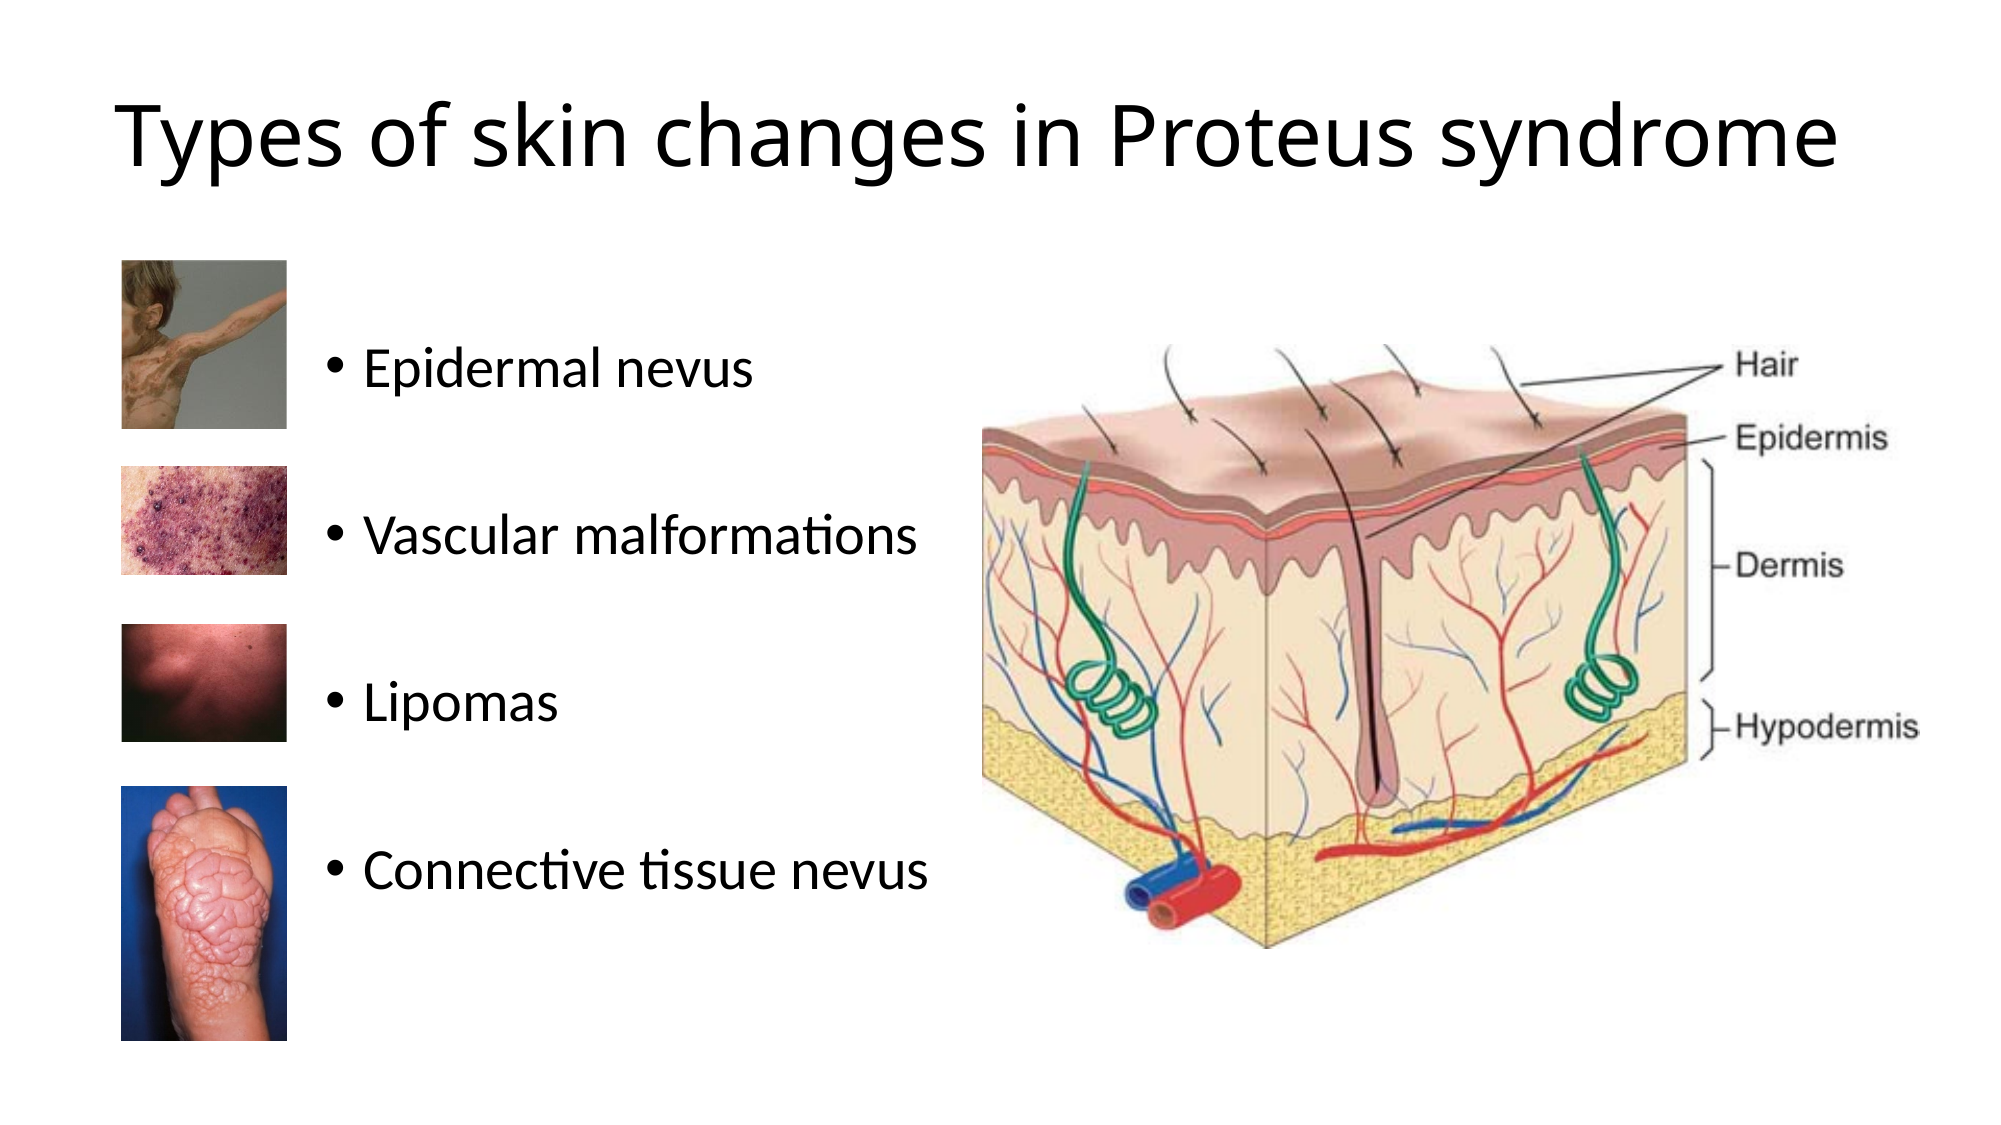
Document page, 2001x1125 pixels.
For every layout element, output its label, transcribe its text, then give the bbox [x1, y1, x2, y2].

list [982, 344, 1920, 949]
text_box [121, 260, 287, 1041]
list Epidermal nevus Vascular malformations Lipomas Connective tissue nevus [310, 329, 1194, 1073]
title Types of skin changes in Proteus syndrome [99, 45, 1900, 233]
